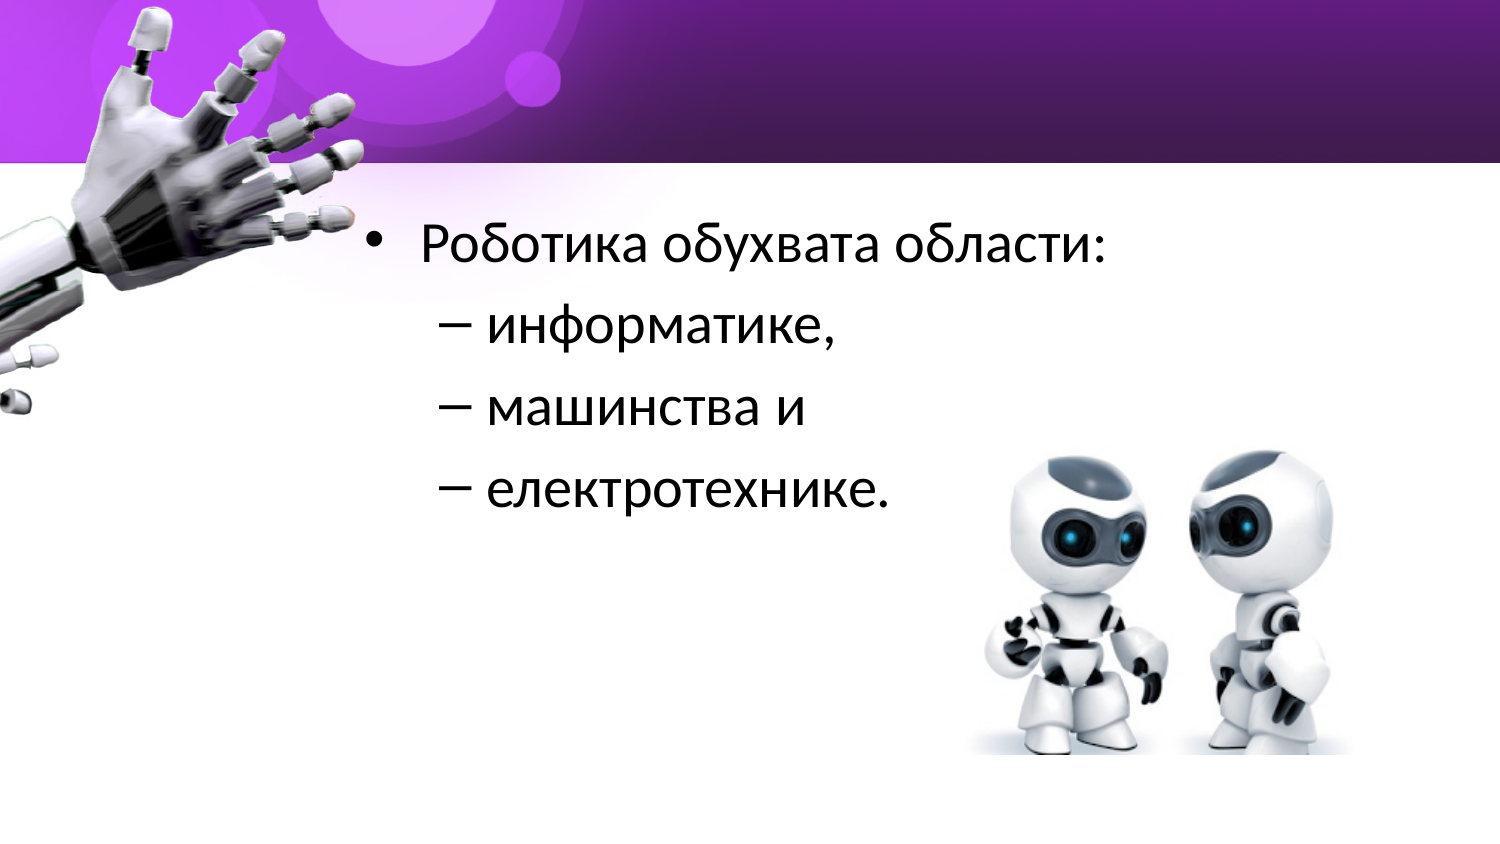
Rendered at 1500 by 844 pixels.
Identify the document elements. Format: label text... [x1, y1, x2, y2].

picture [0, 0, 1500, 844]
list Роботика обухвата области: информатике, машинства и електротехнике. [349, 196, 1402, 773]
